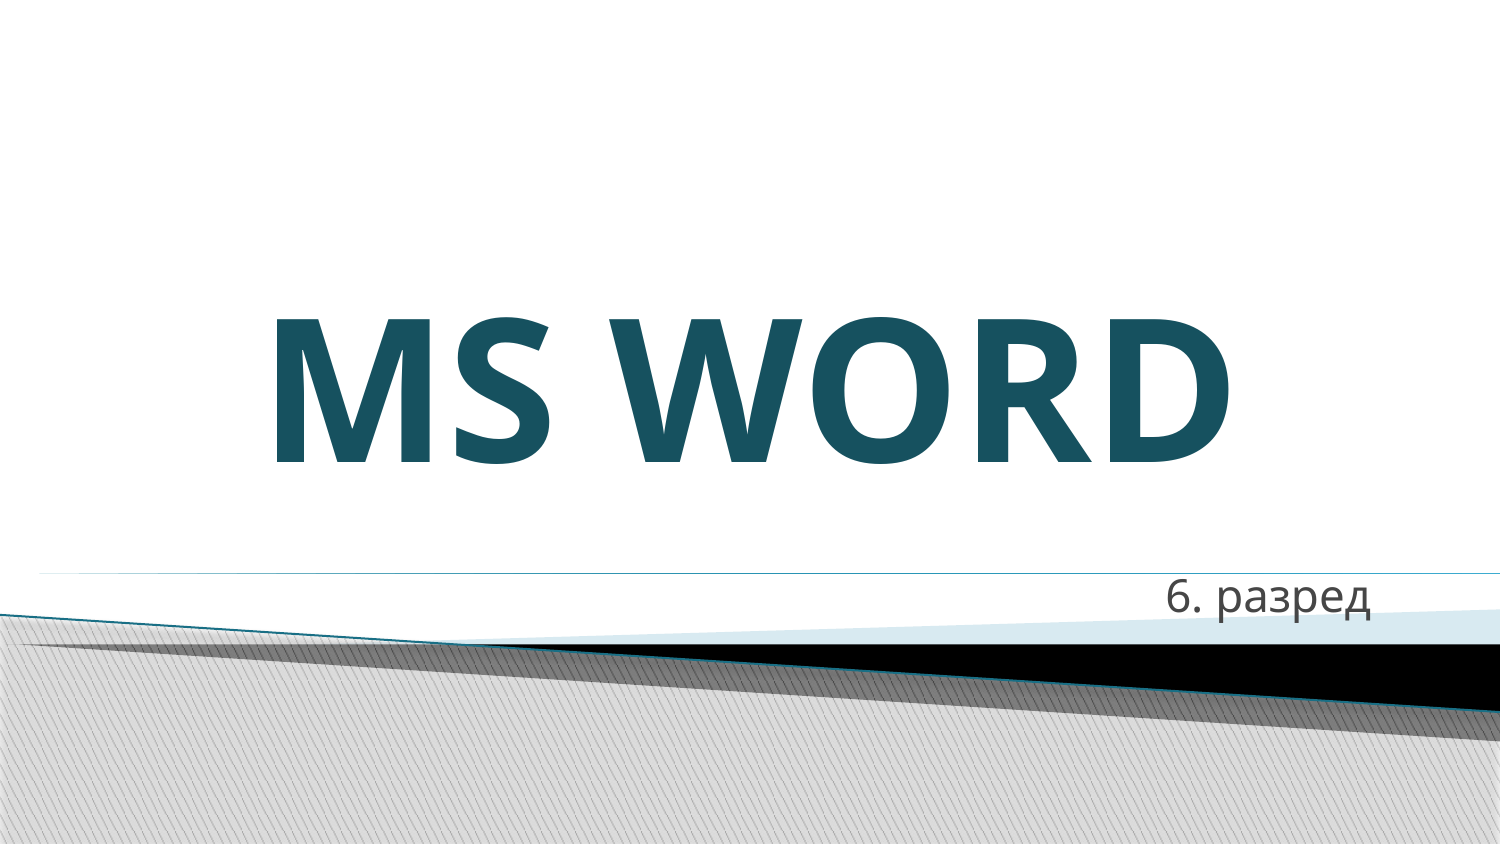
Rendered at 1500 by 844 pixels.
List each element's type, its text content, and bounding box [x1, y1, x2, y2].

subtitle 6. разред [112, 559, 1388, 630]
title MS WORD [112, 284, 1388, 510]
picture [5, 644, 1500, 742]
